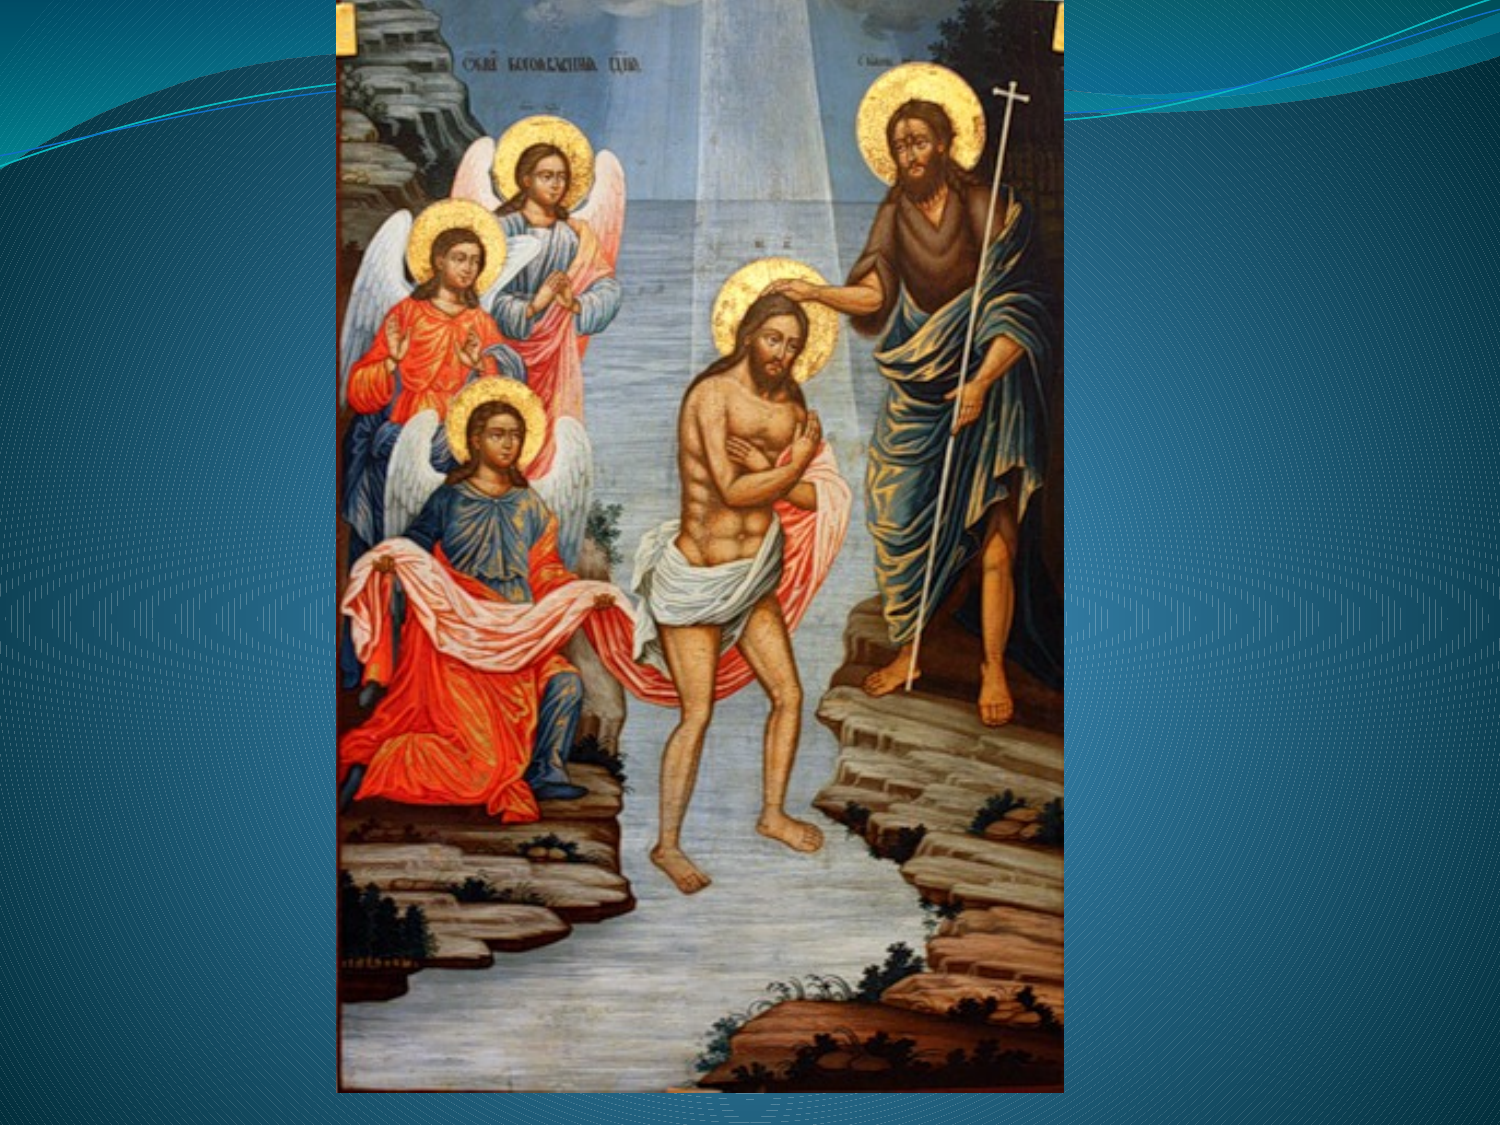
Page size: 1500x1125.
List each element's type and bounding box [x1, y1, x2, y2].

picture [336, 0, 1065, 1093]
